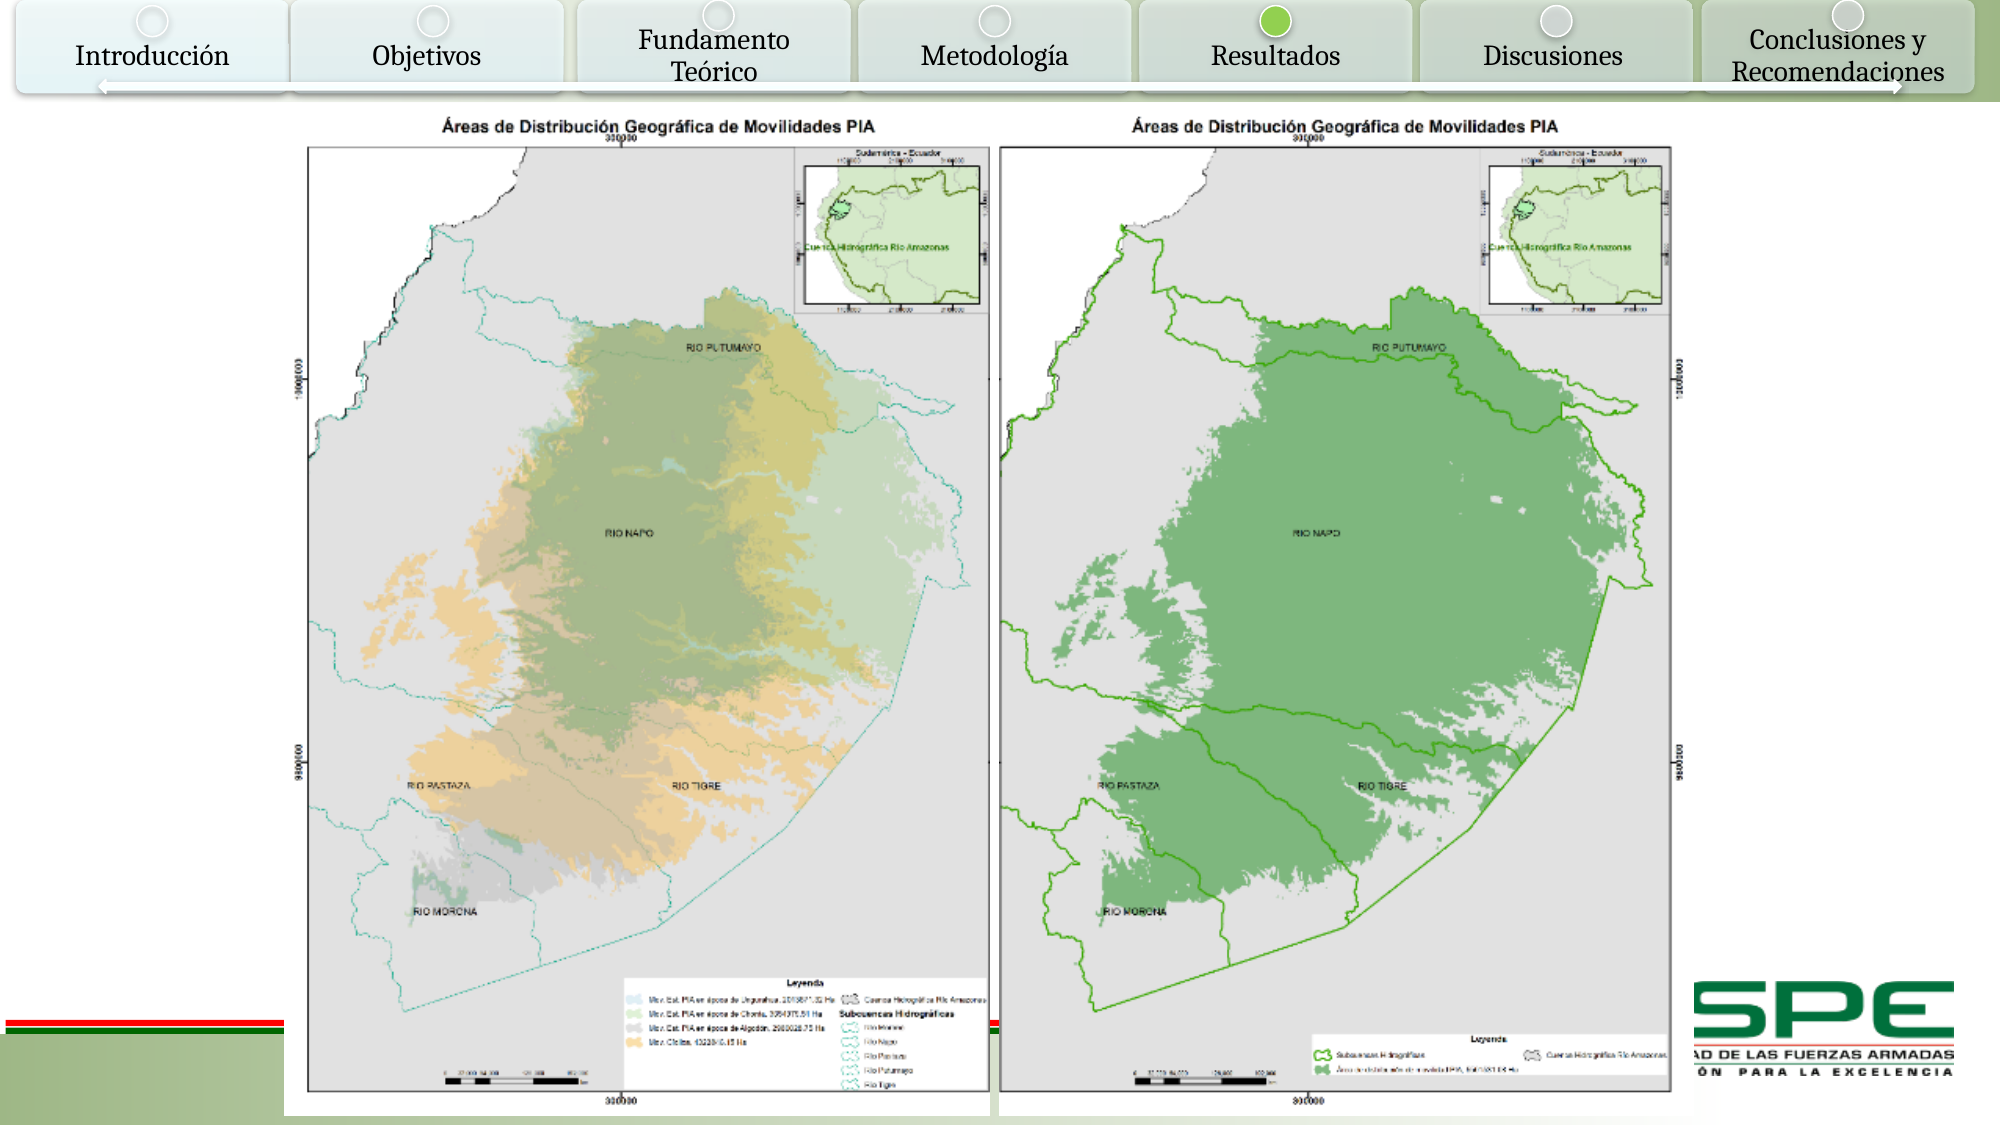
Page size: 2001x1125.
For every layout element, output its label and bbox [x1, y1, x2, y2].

text_box [14, 0, 1975, 94]
picture [284, 102, 990, 1116]
picture [999, 102, 1954, 1116]
